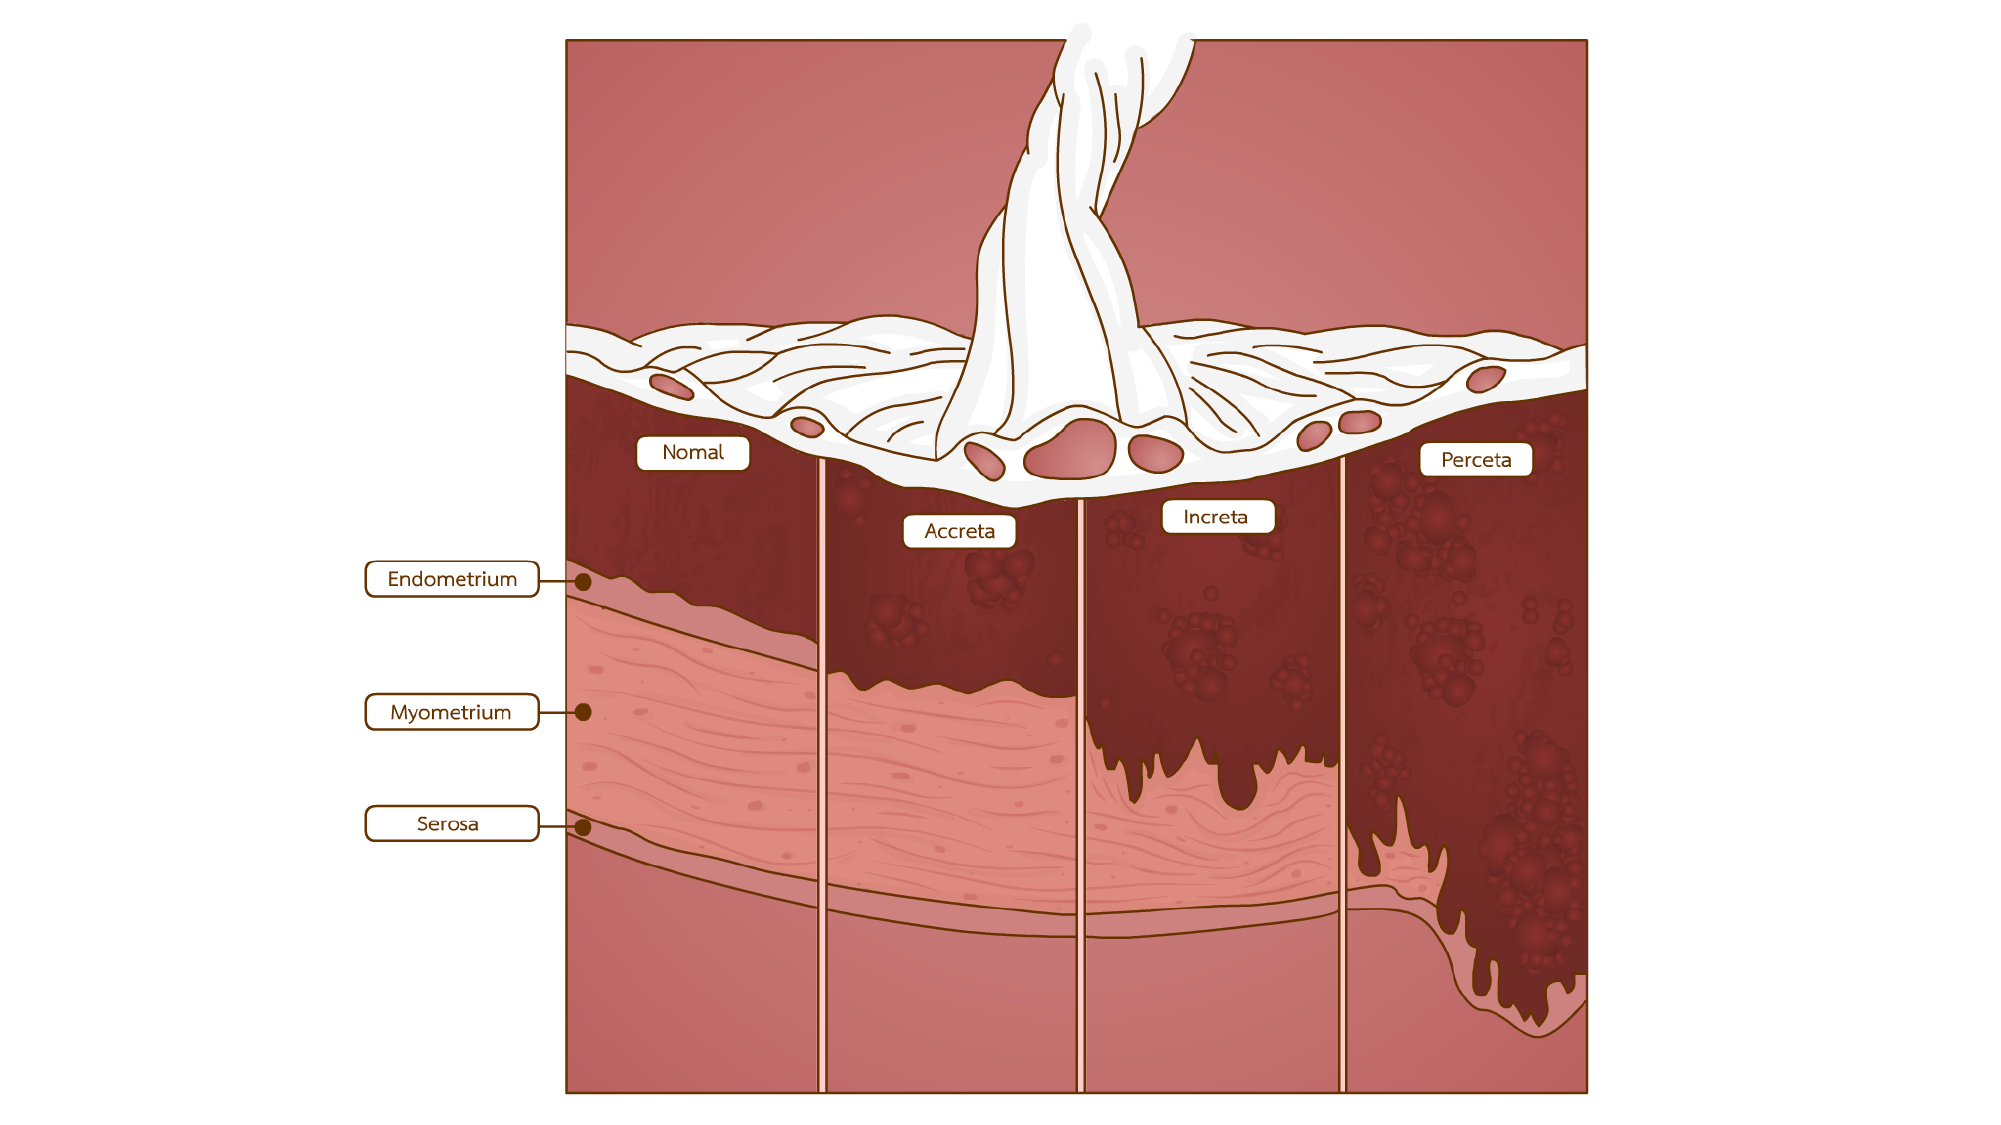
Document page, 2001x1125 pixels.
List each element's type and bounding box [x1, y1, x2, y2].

picture [330, 0, 1670, 1125]
